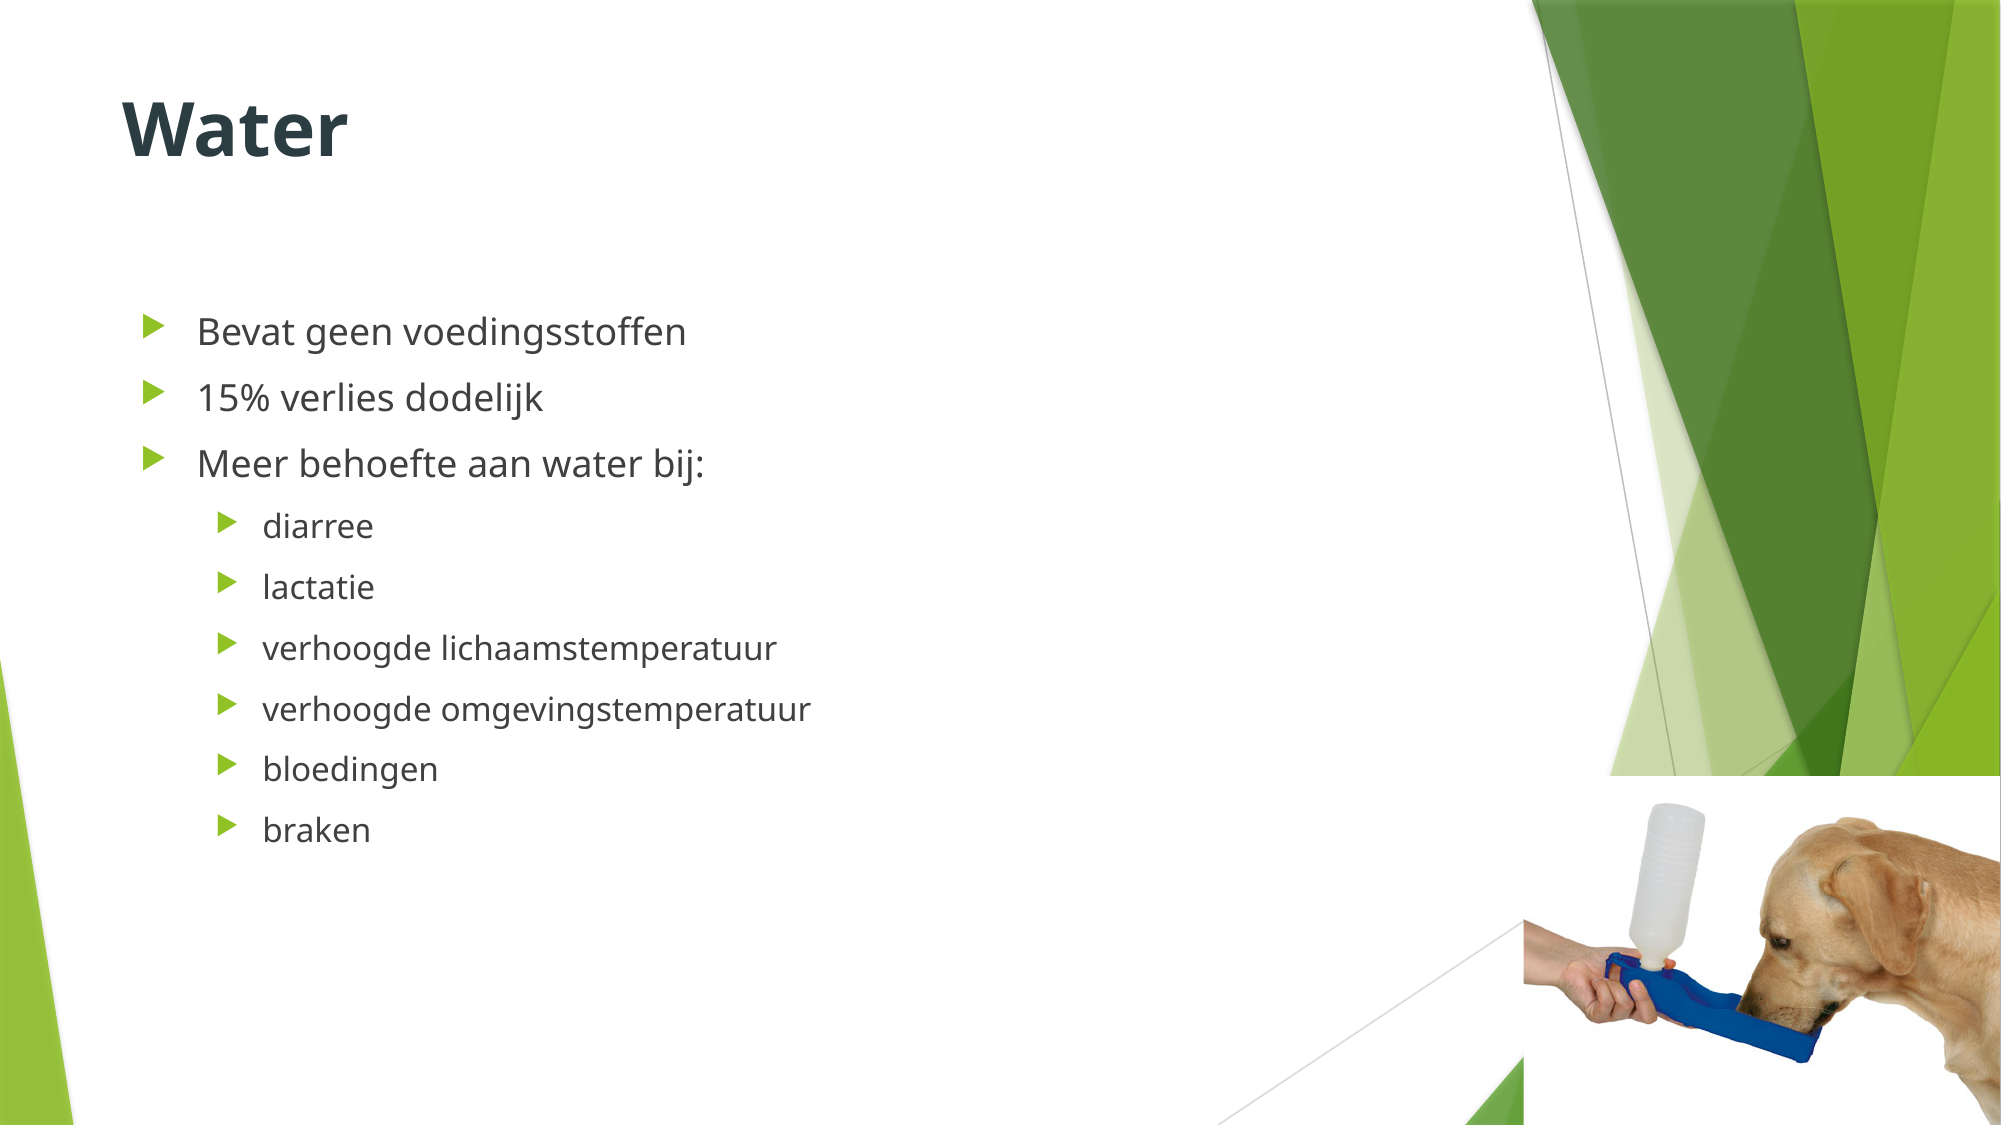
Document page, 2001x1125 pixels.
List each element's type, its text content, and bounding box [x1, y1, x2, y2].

picture [1522, 775, 2000, 1125]
title Water [107, 74, 1260, 215]
list Bevat geen voedingsstoffen 15% verlies dodelijk Meer behoefte aan water bij: diarree lactatie verhoogde lichaamstemperatuur verhoogde omgevingstemperatuur bloedingen braken [125, 300, 1283, 908]
